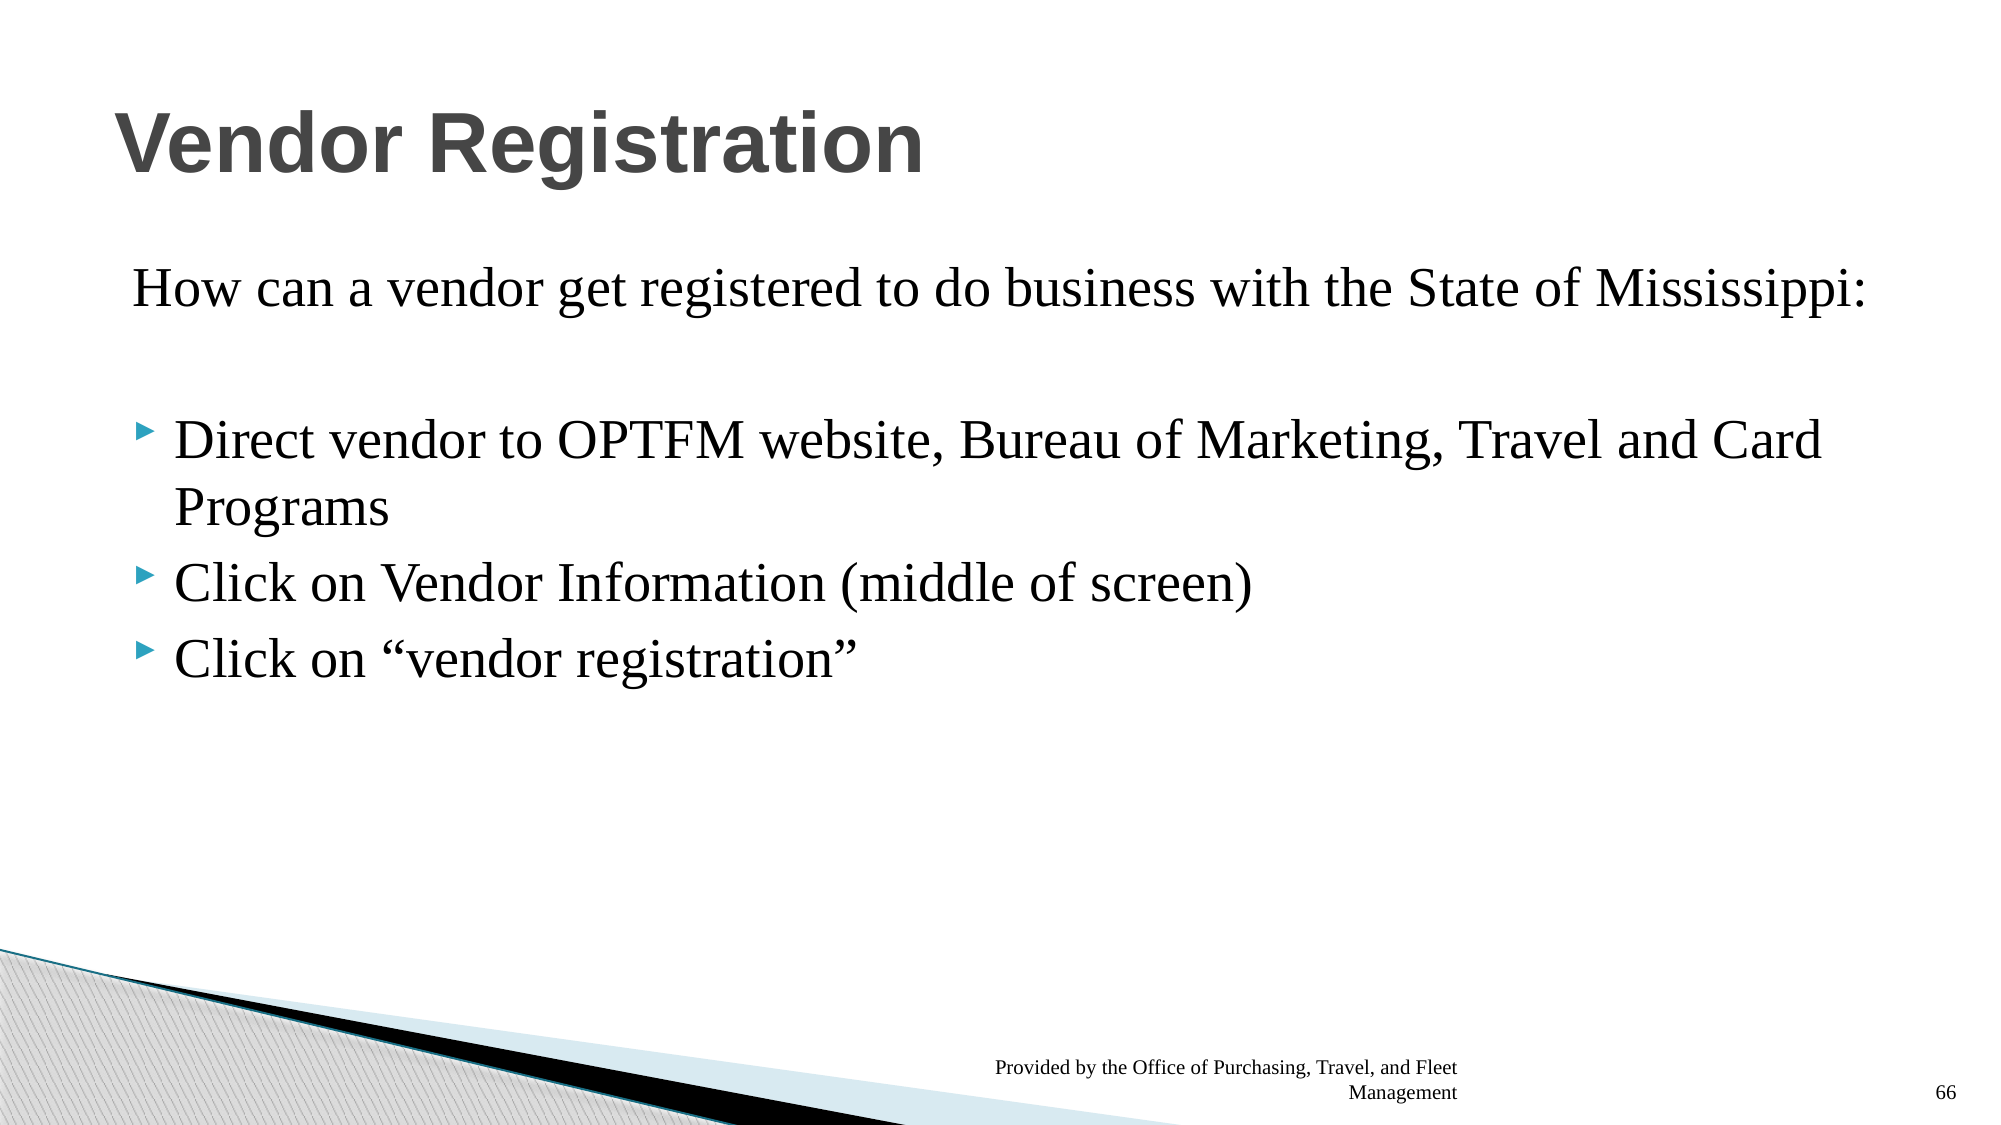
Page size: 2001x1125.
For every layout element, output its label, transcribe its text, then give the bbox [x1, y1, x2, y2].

slide_number 66 [1891, 1051, 1972, 1112]
list How can a vendor get registered to do business with the State of Mississippi: Direct vendor to OPTFM website, Bureau of Marketing, Travel and Card Programs Click on Vendor Information (middle of screen) Click on “vendor registration” [99, 242, 1901, 986]
footer Provided by the Office of Purchasing, Travel, and Fleet Management [957, 1051, 1473, 1112]
title Vendor Registration [99, 45, 1900, 233]
